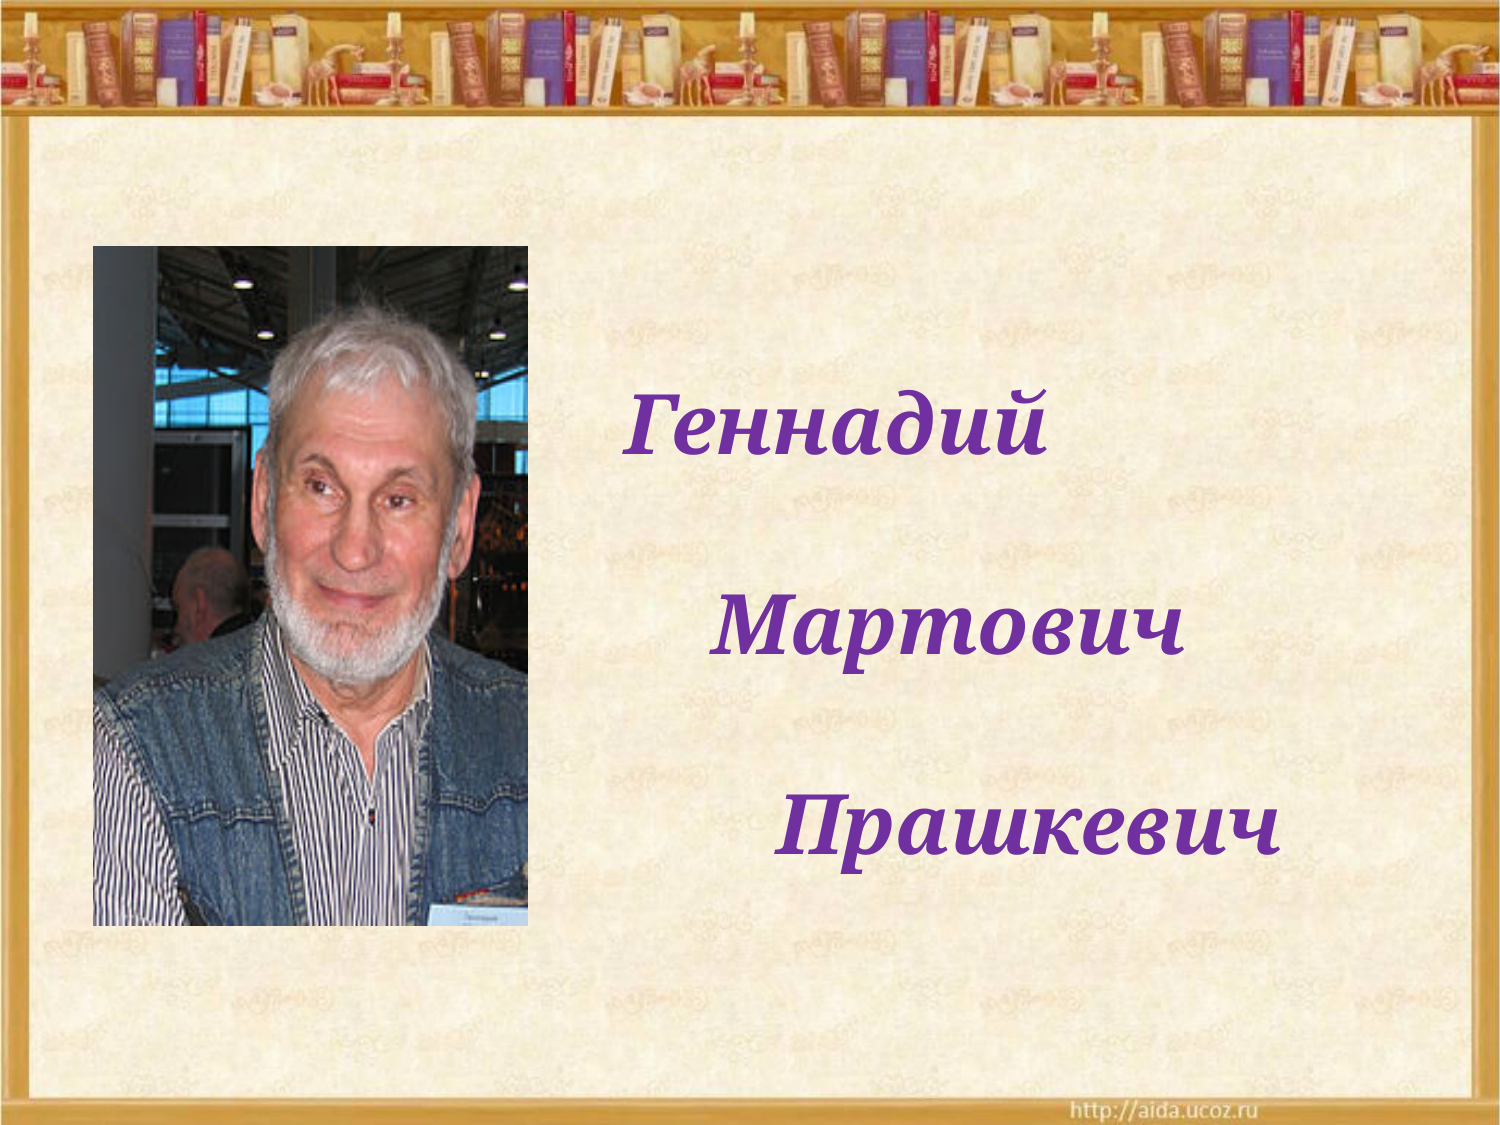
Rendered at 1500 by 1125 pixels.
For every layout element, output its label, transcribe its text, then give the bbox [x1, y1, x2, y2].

slide_number Геннадий Мартович Прашкевич [609, 363, 1384, 880]
picture [0, 0, 1500, 1125]
